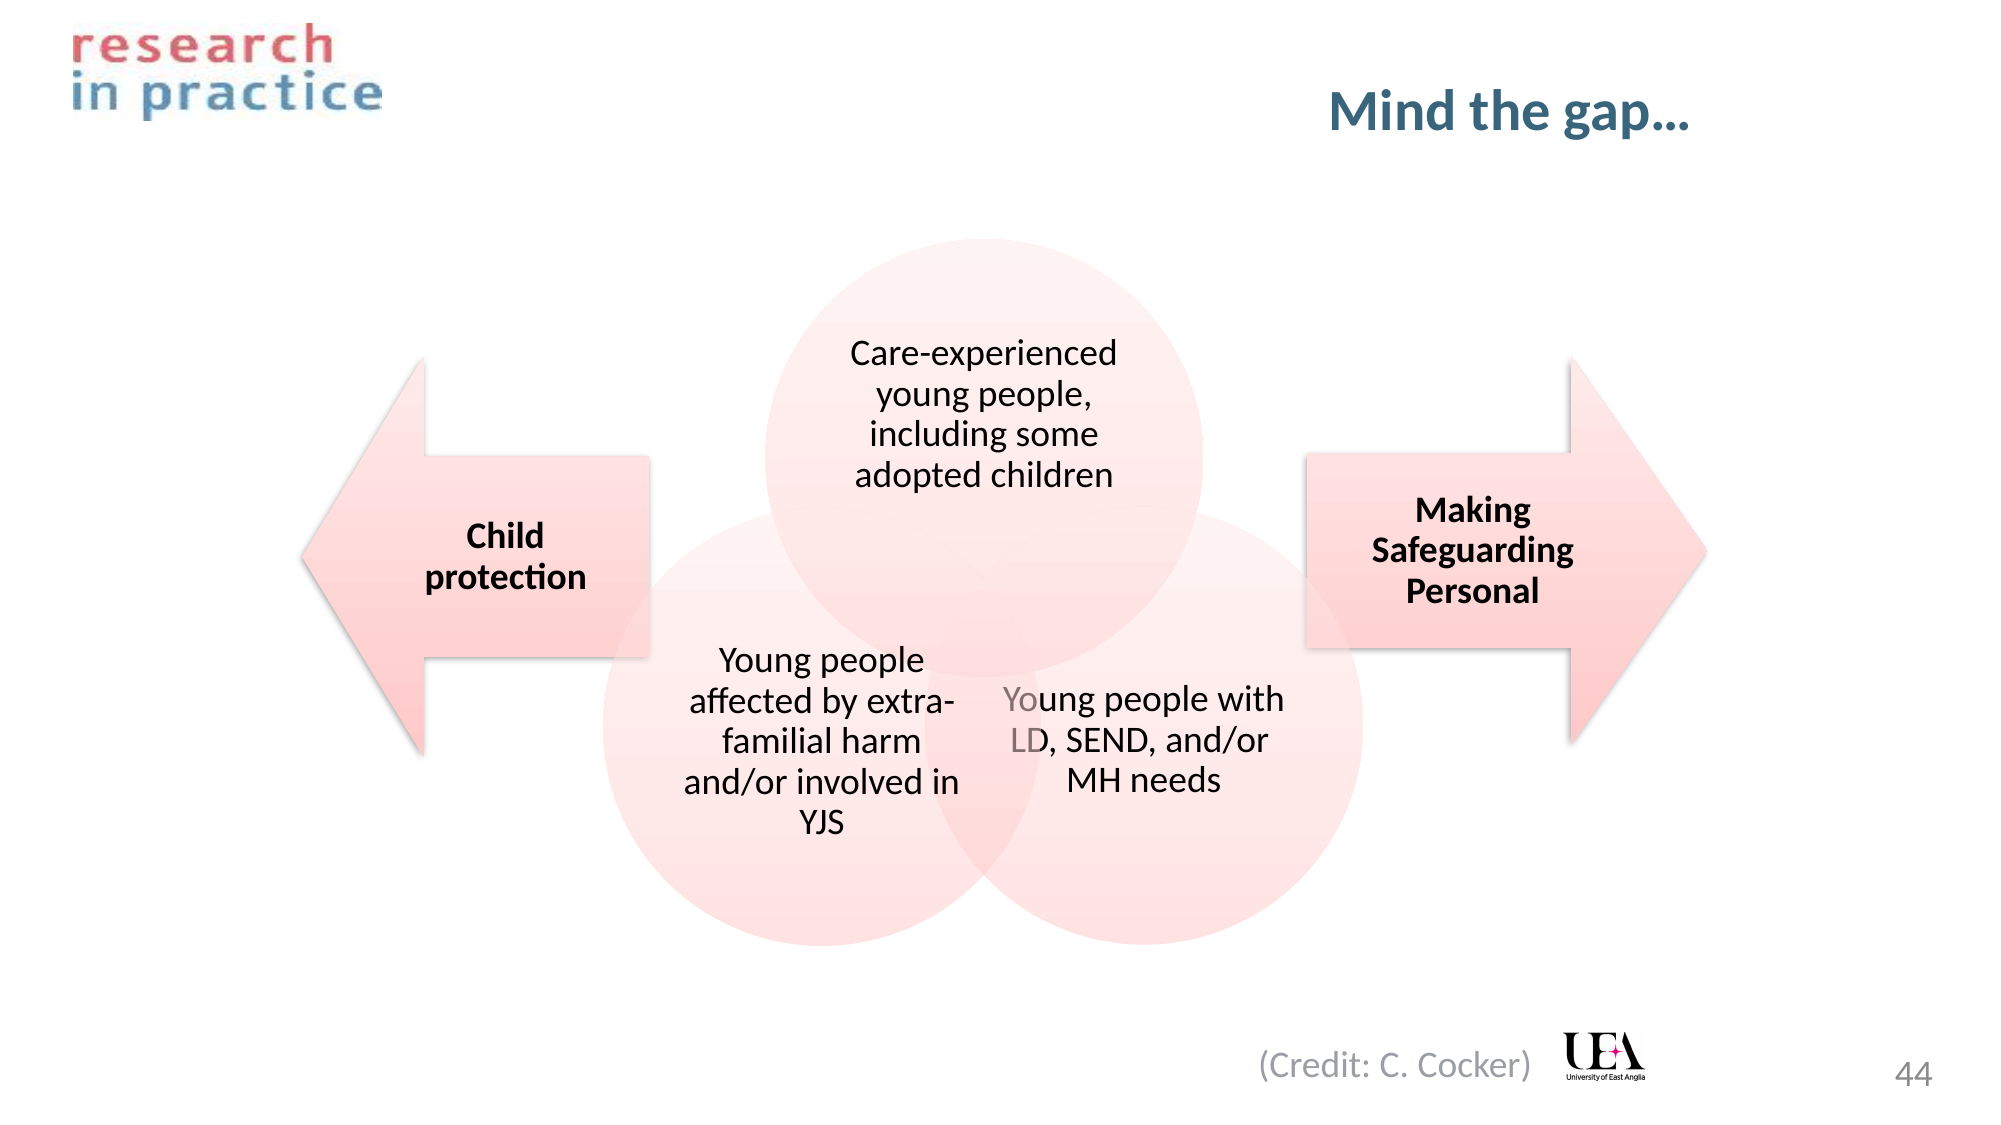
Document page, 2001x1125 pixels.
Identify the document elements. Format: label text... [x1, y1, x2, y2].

text_box (Credit: C. Cocker) [1243, 1040, 1666, 1093]
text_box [447, 223, 1526, 955]
slide_number 44 [1481, 1041, 1948, 1102]
picture [73, 23, 382, 121]
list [285, 356, 1708, 1032]
title Mind the gap… [281, 72, 1708, 259]
picture [1563, 1032, 1645, 1081]
